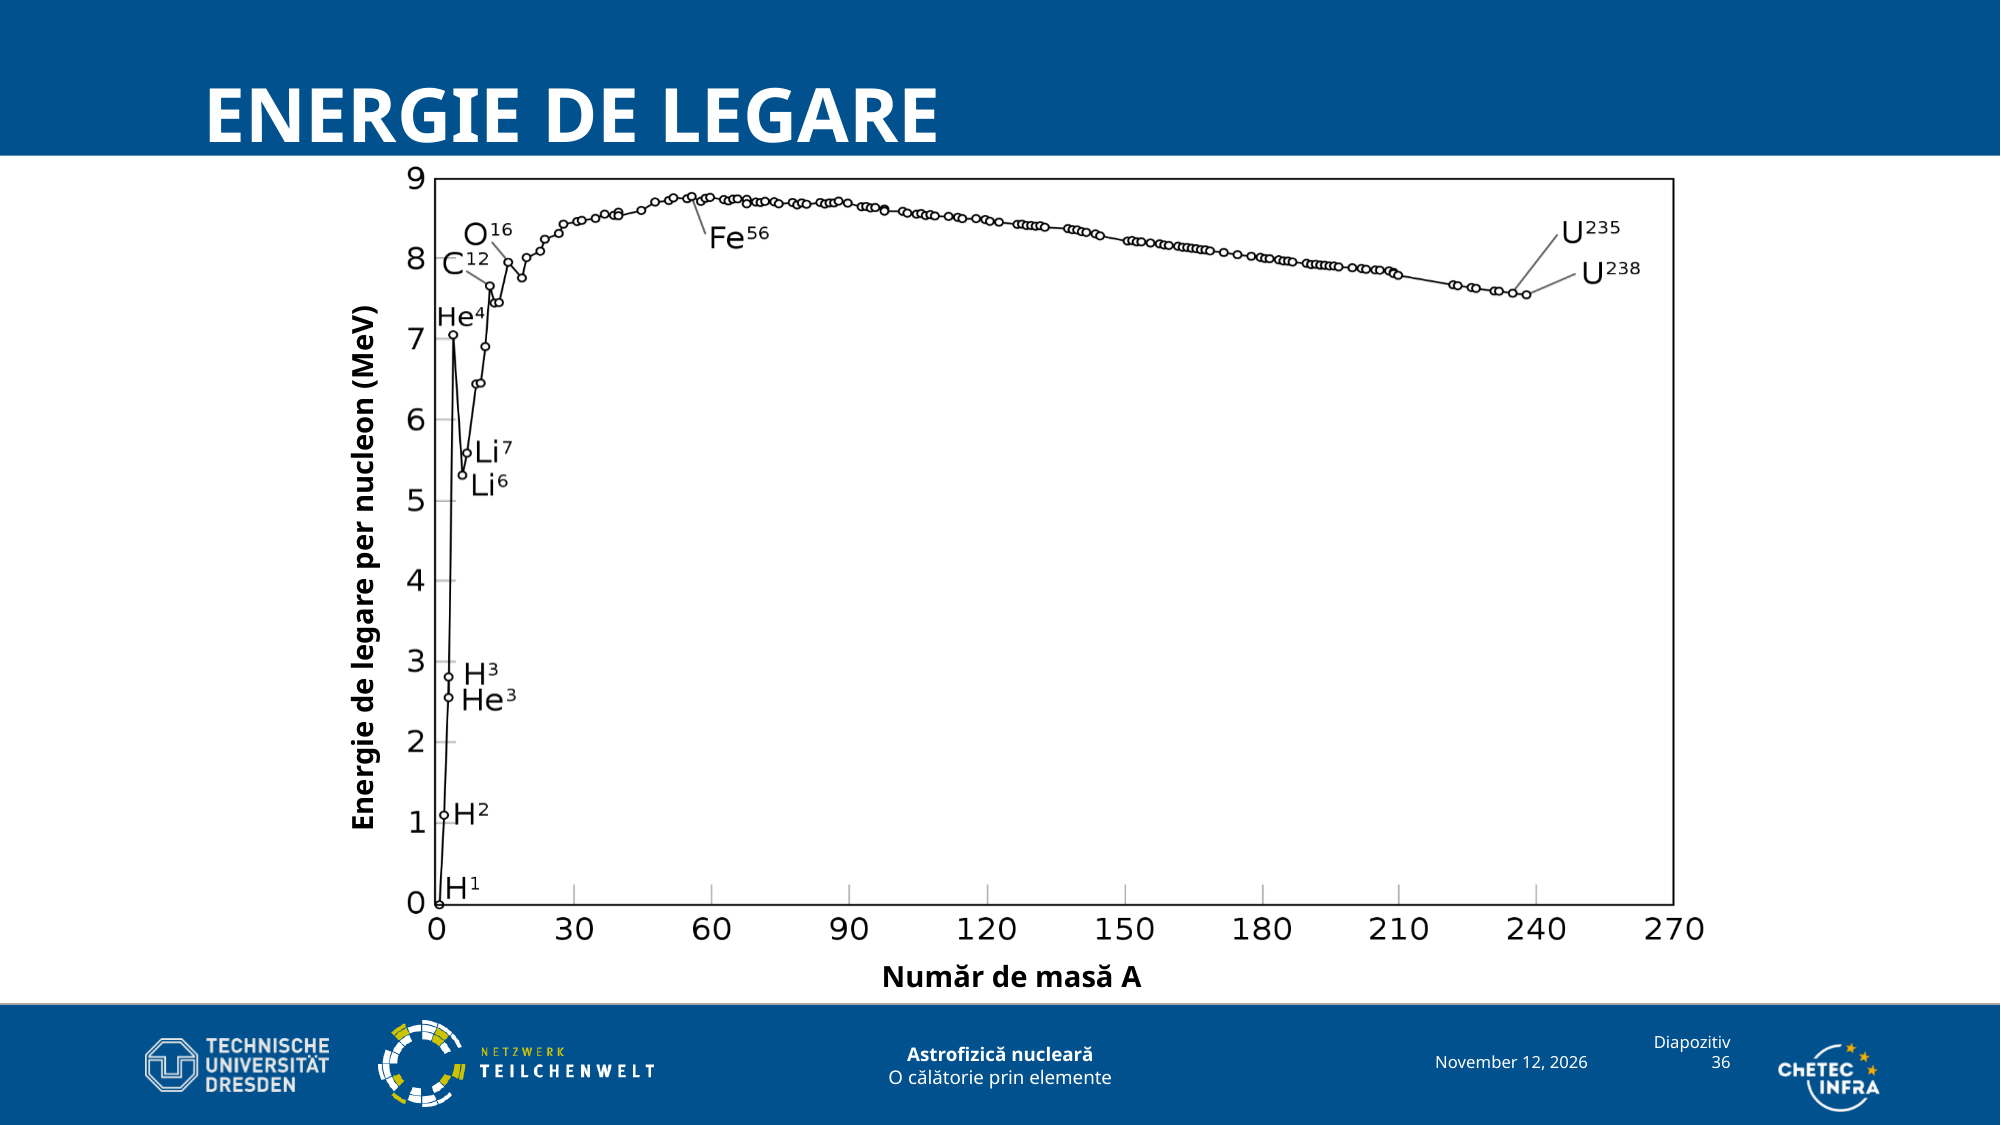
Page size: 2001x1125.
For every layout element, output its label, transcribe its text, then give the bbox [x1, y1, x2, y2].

picture [1778, 1033, 1880, 1121]
title Energie de legare [203, 56, 1880, 169]
picture [378, 1020, 654, 1107]
text_box Număr de masă A [630, 952, 1393, 1002]
picture [393, 144, 1724, 952]
text_box Energie de legare per nucleon (MeV) [336, 187, 387, 951]
